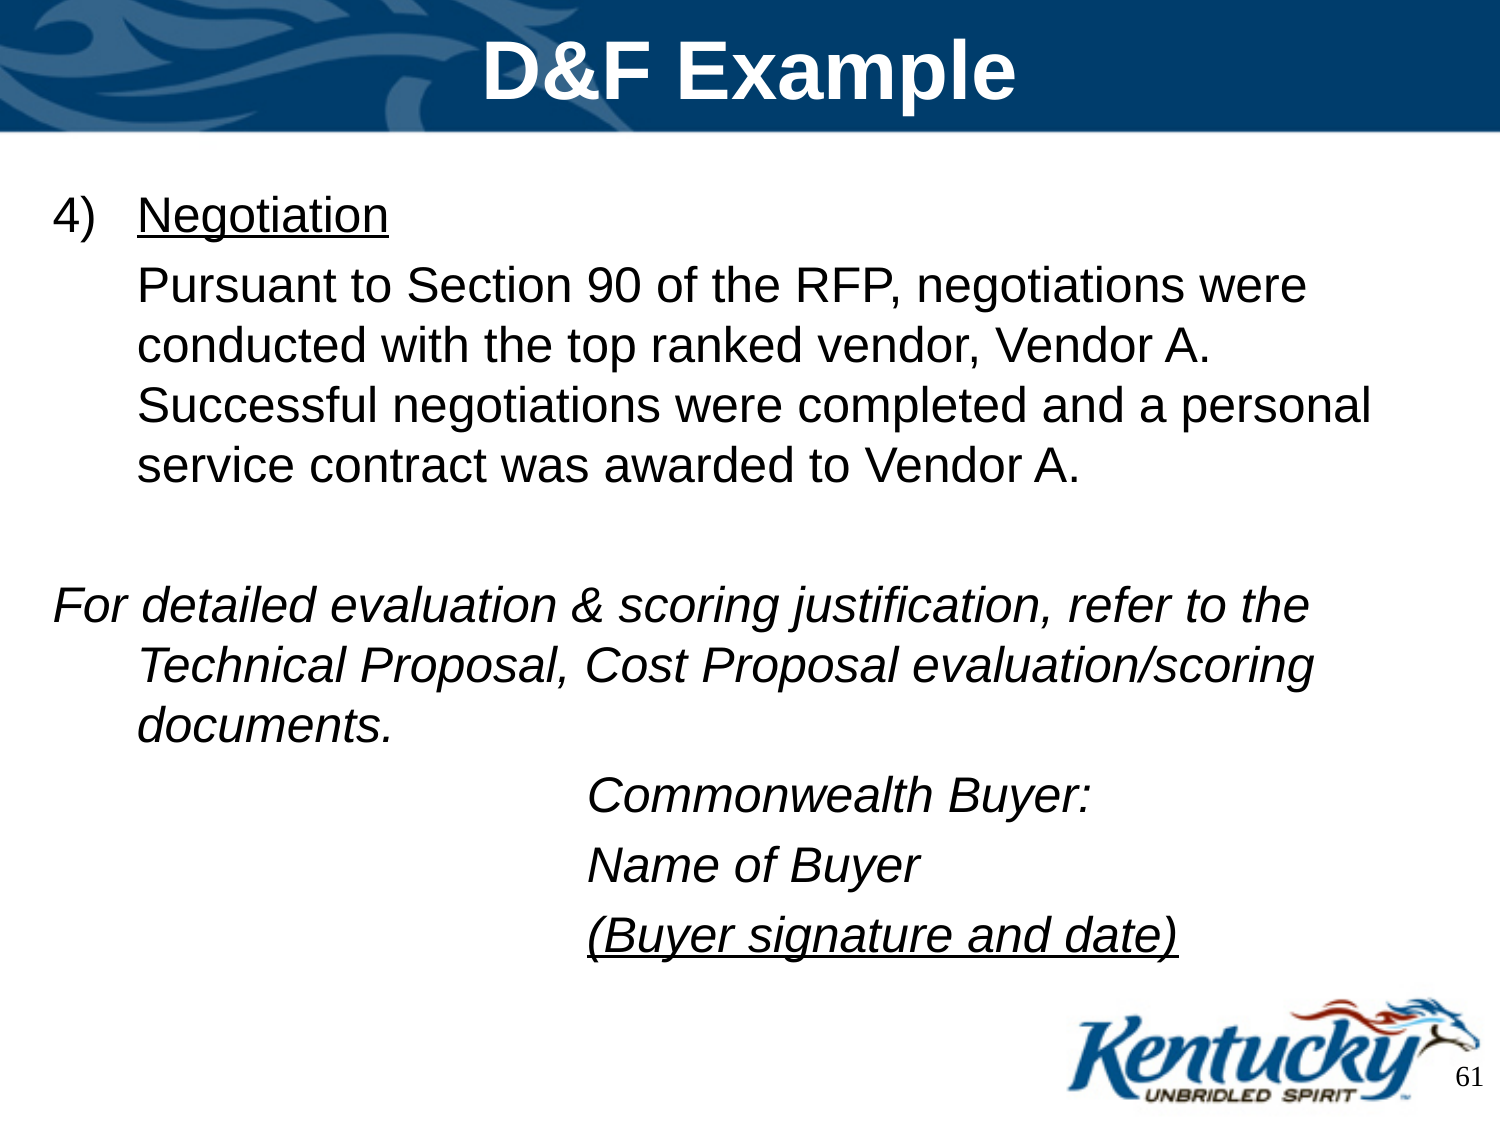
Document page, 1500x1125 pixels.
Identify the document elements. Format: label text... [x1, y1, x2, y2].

title D&F Example [0, 0, 1500, 134]
list Negotiation Pursuant to Section 90 of the RFP, negotiations were conducted with the top ranked vendor, Vendor A. Successful negotiations were completed and a personal service contract was awarded to Vendor A. For detailed evaluation & scoring justification, refer to the Technical Proposal, Cost Proposal evaluation/scoring documents. Commonwealth Buyer: Name of Buyer (Buyer signature and date) [37, 174, 1476, 1001]
slide_number 61 [1187, 1049, 1500, 1125]
picture [0, 134, 1500, 1125]
